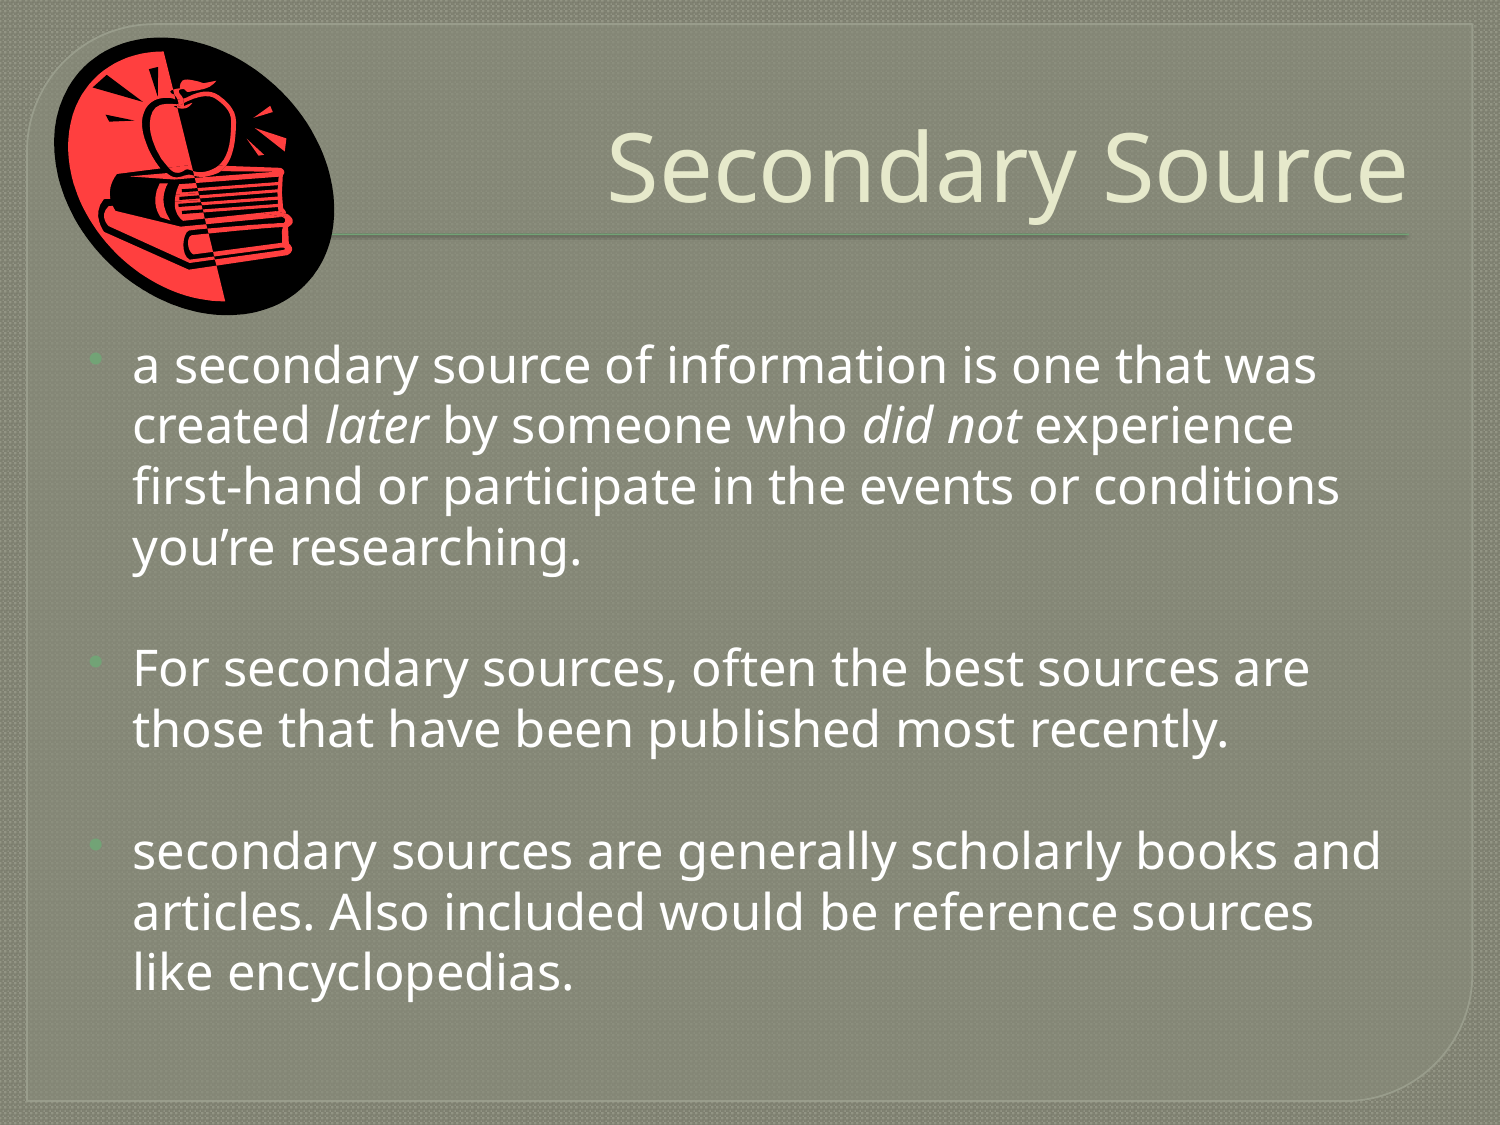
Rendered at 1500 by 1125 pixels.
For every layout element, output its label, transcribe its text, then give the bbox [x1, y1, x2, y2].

list a secondary source of information is one that was created later by someone who did not experience first-hand or participate in the events or conditions you’re researching. For secondary sources, often the best sources are those that have been published most recently. secondary sources are generally scholarly books and articles. Also included would be reference sources like encyclopedias. [75, 324, 1425, 1013]
picture [49, 37, 337, 316]
title Secondary Source [341, 41, 1425, 230]
